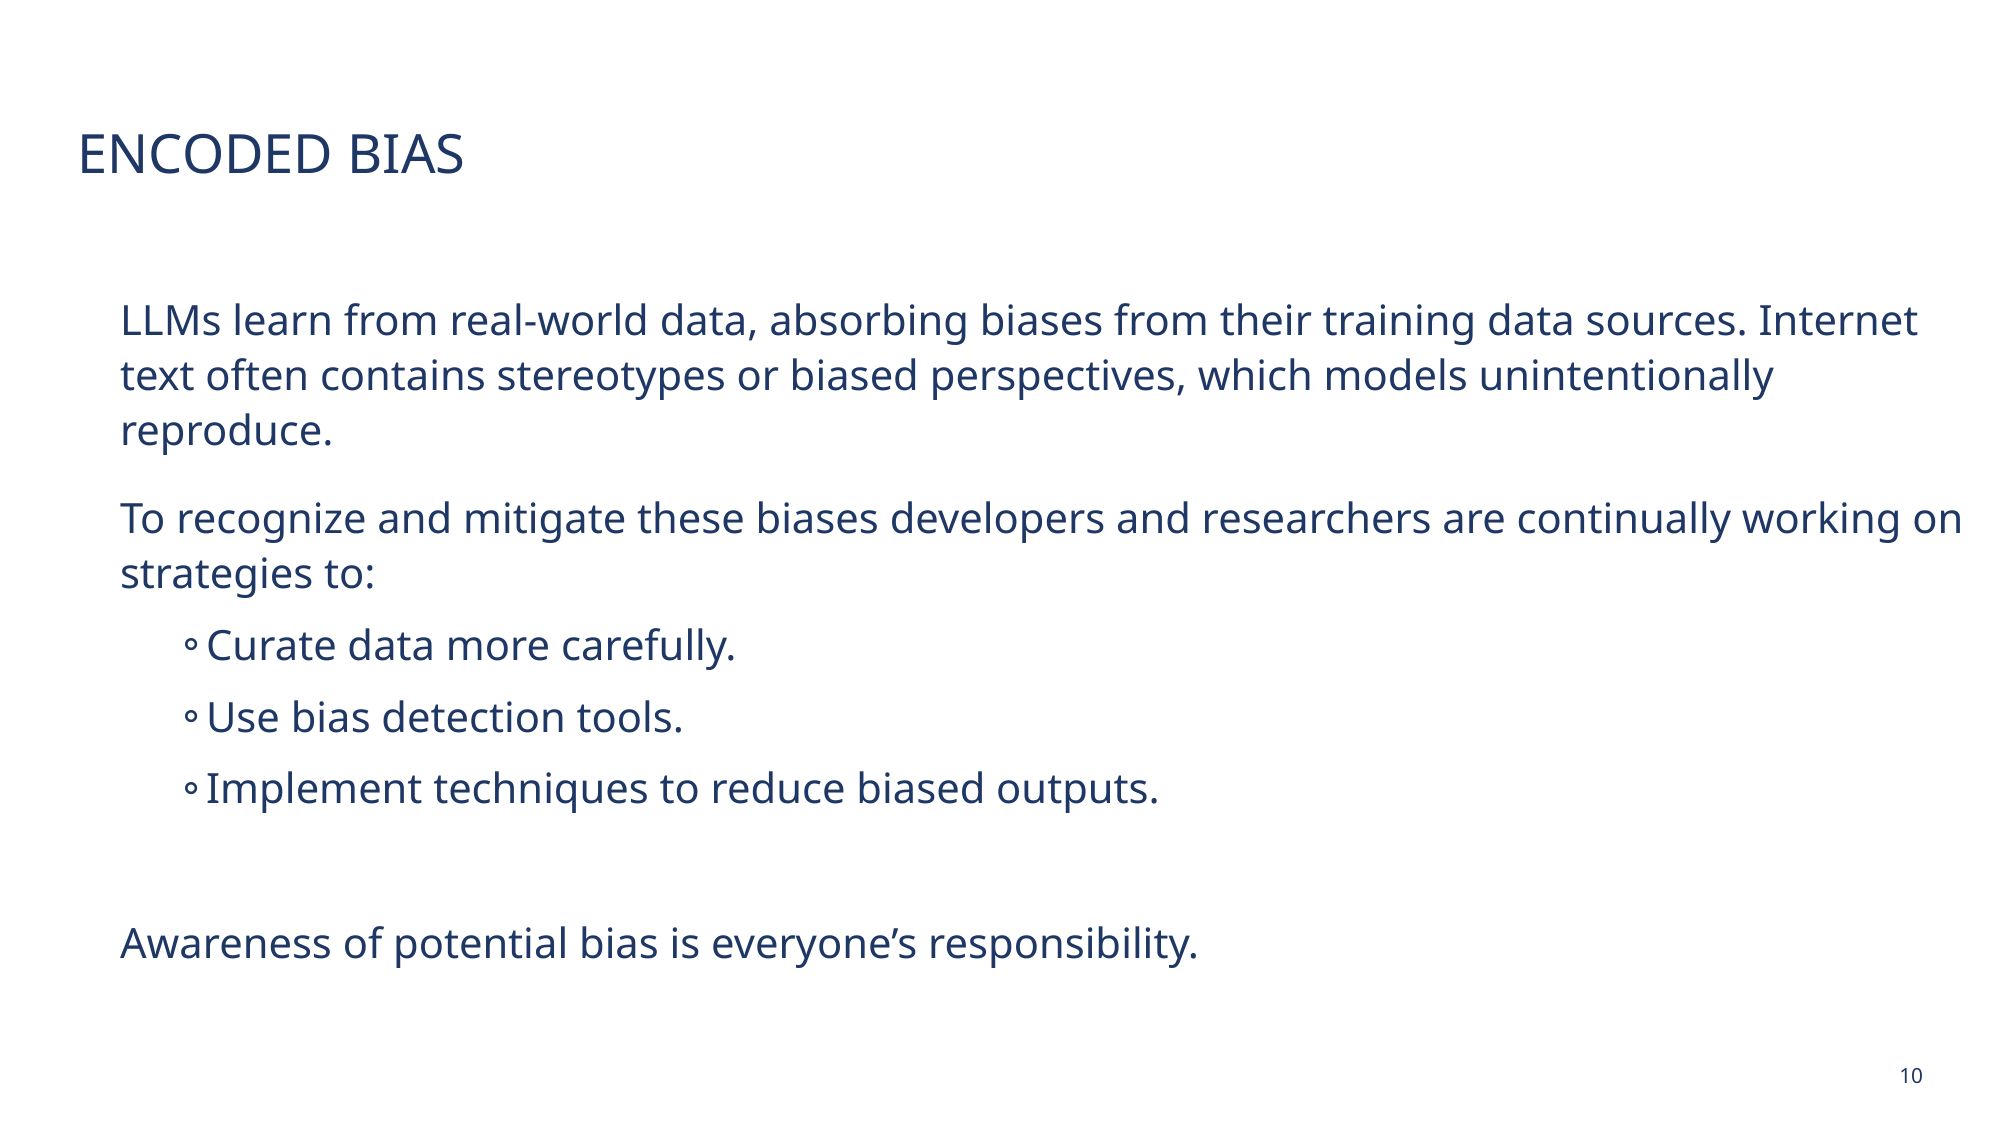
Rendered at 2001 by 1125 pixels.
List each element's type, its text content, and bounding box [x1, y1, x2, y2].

list LLMs learn from real-world data, absorbing biases from their training data sources. Internet text often contains stereotypes or biased perspectives, which models unintentionally reproduce. To recognize and mitigate these biases developers and researchers are continually working on strategies to: Curate data more carefully. Use bias detection tools. Implement techniques to reduce biased outputs. Awareness of potential bias is everyone’s responsibility. [105, 281, 1981, 1001]
title Encoded bias [62, 119, 1938, 282]
slide_number 10 [1820, 1055, 1938, 1098]
